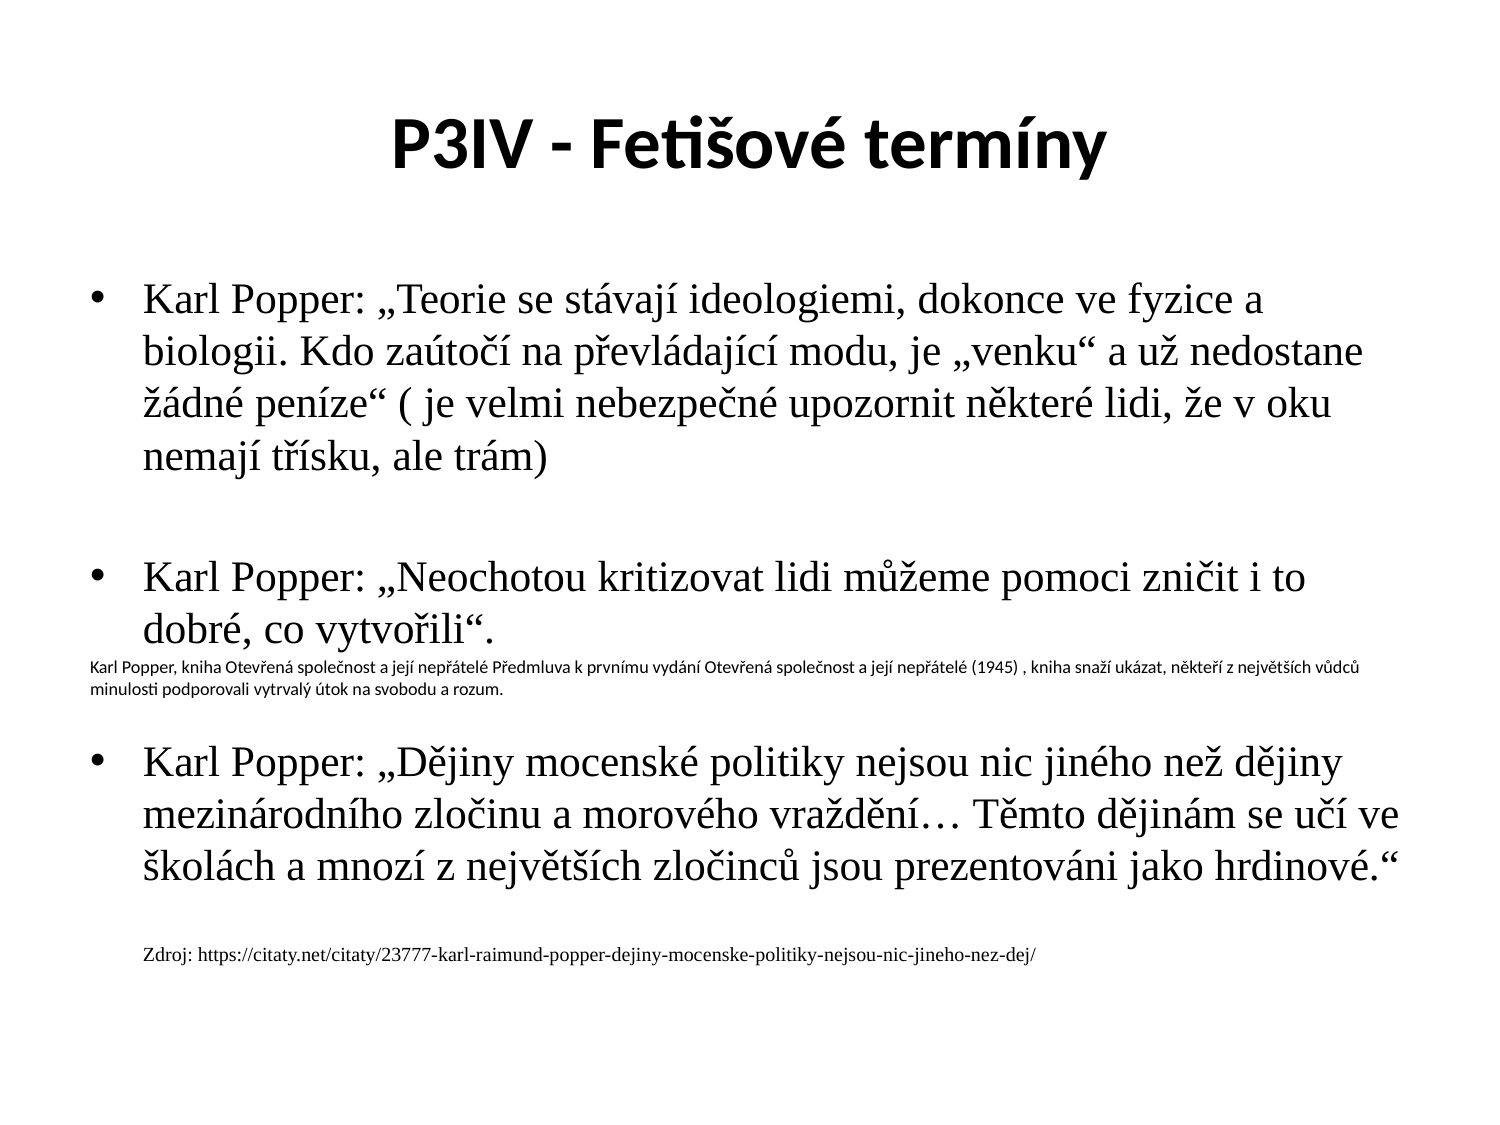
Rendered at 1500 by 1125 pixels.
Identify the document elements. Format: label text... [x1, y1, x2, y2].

list Karl Popper: „Teorie se stávají ideologiemi, dokonce ve fyzice a biologii. Kdo zaútočí na převládající modu, je „venku“ a už nedostane žádné peníze“ ( je velmi nebezpečné upozornit některé lidi, že v oku nemají třísku, ale trám) Karl Popper: „Neochotou kritizovat lidi můžeme pomoci zničit i to dobré, co vytvořili“. Karl Popper, kniha Otevřená společnost a její nepřátelé Předmluva k prvnímu vydání Otevřená společnost a její nepřátelé (1945) , kniha snaží ukázat, někteří z největších vůdců minulosti podporovali vytrvalý útok na svobodu a rozum. Karl Popper: „Dějiny mocenské politiky nejsou nic jiného než dějiny mezinárodního zločinu a morového vraždění… Těmto dějinám se učí ve školách a mnozí z největších zločinců jsou prezentováni jako hrdinové.“ Zdroj: https://citaty.net/citaty/23777-karl-raimund-popper-dejiny-mocenske-politiky-nejsou-nic-jineho-nez-dej/ [75, 262, 1425, 1005]
title P3IV - Fetišové termíny [75, 45, 1425, 233]
